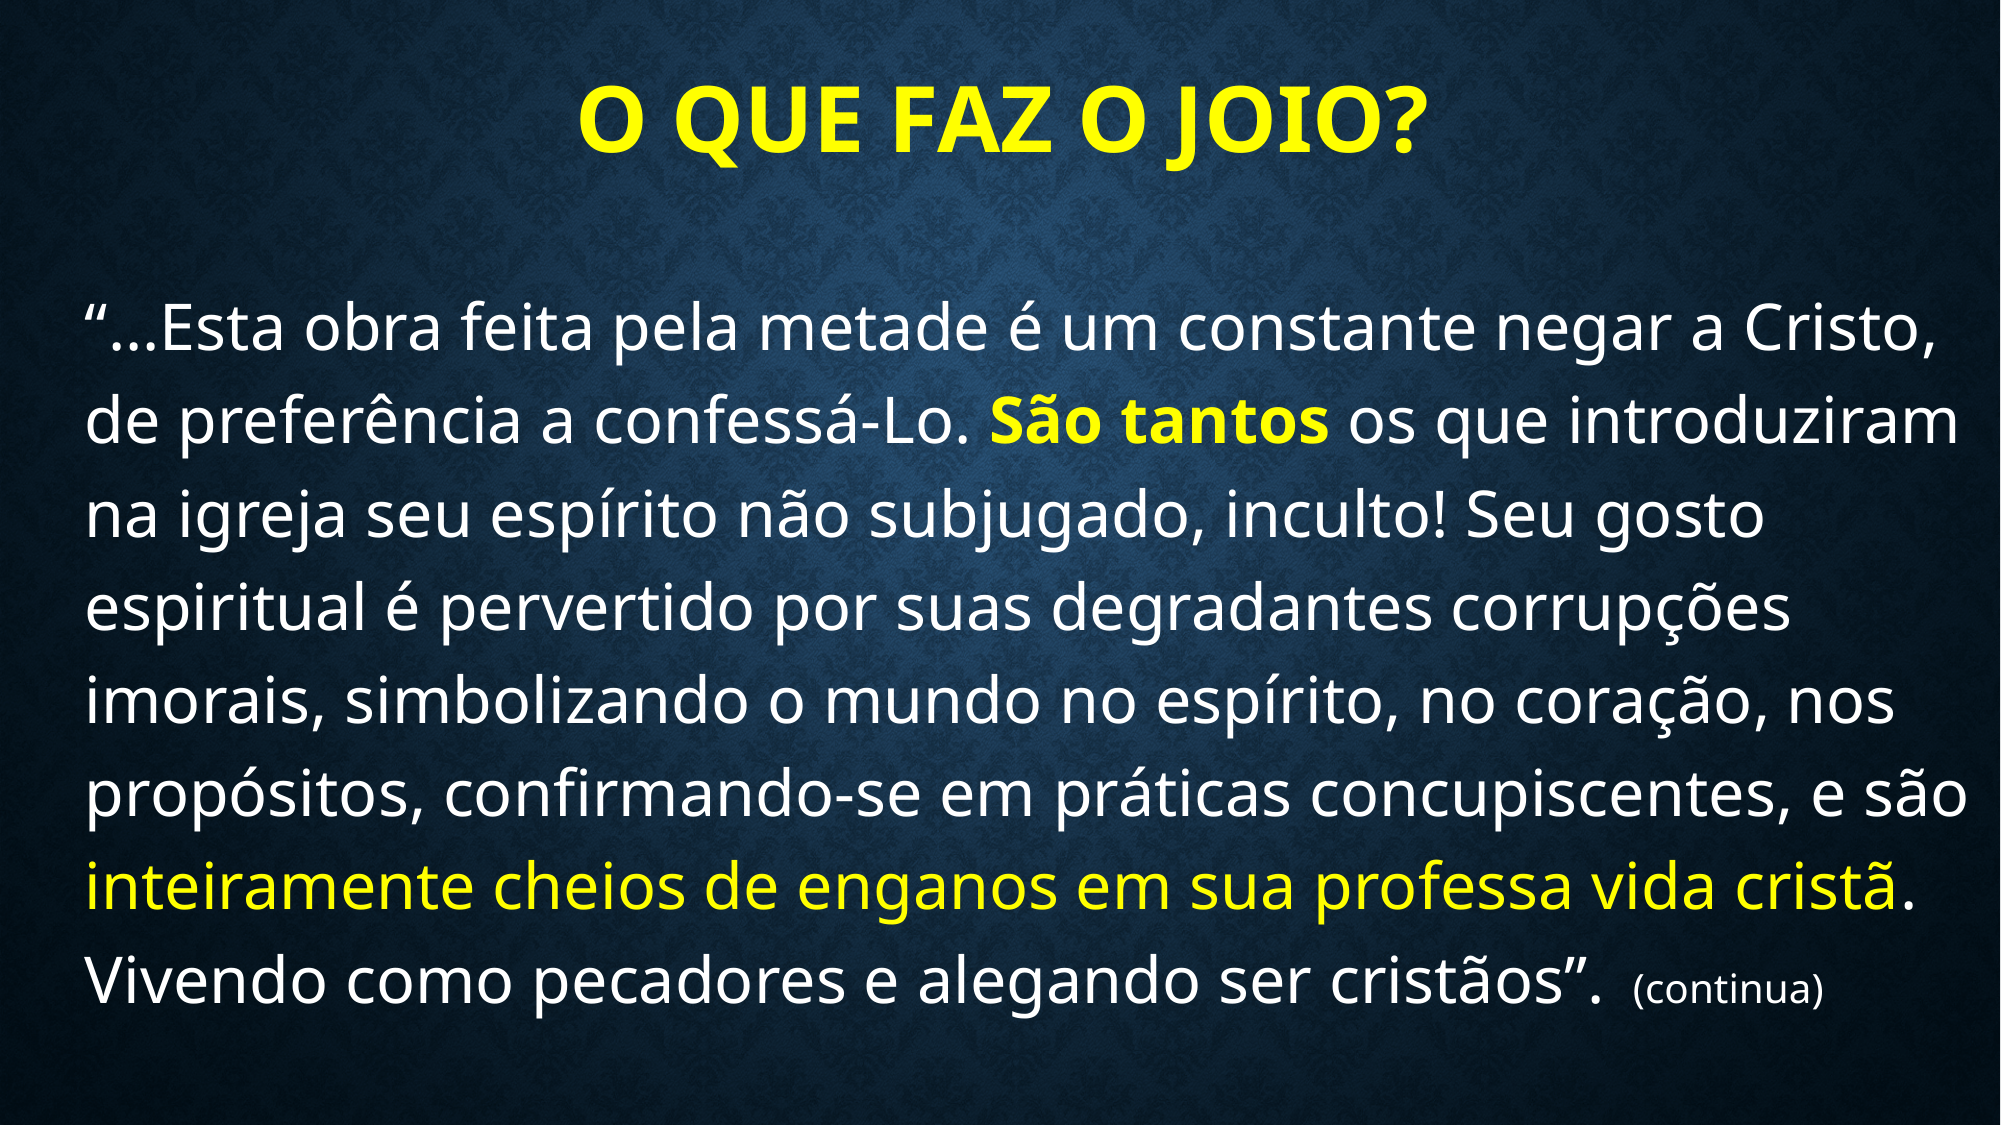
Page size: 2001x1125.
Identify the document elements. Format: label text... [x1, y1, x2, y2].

title O que faz o joio? [29, 0, 1977, 247]
list “...Esta obra feita pela metade é um constante negar a Cristo, de preferência a confessá-Lo. São tantos os que introduziram na igreja seu espírito não subjugado, inculto! Seu gosto espiritual é pervertido por suas degradantes corrupções imorais, simbolizando o mundo no espírito, no coração, nos propósitos, confirmando-se em práticas concupiscentes, e são inteiramente cheios de enganos em sua professa vida cristã. Vivendo como pecadores e alegando ser cristãos”. (continua) [69, 263, 2000, 1108]
